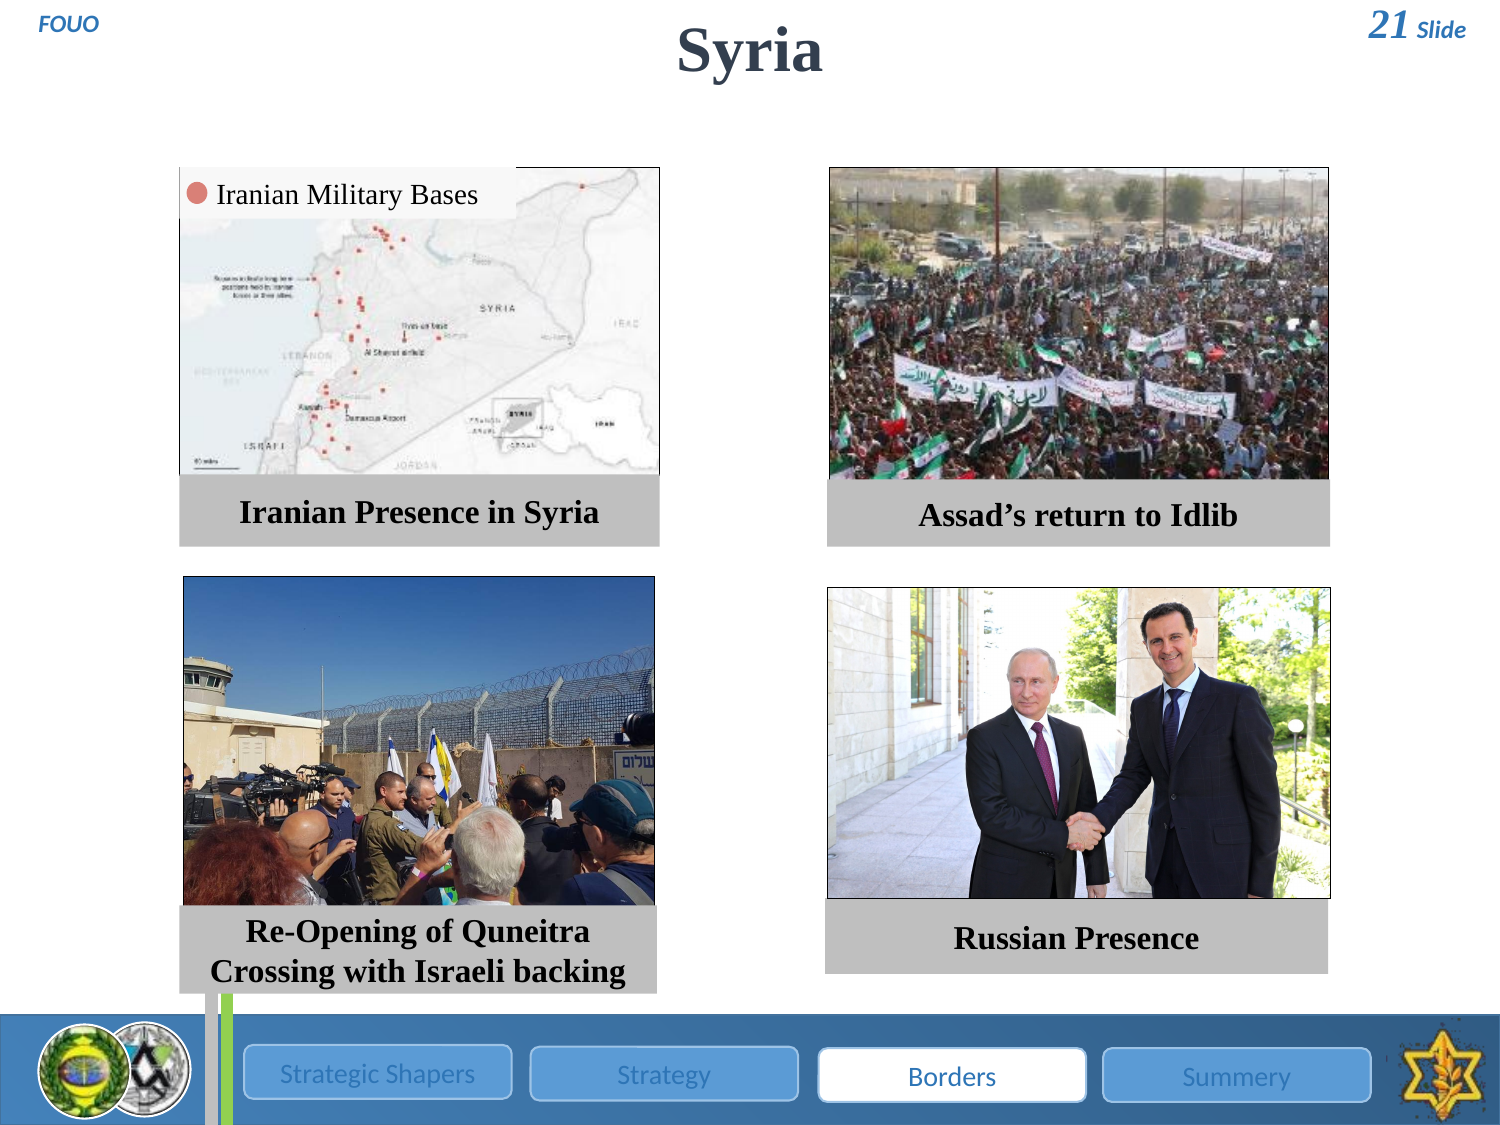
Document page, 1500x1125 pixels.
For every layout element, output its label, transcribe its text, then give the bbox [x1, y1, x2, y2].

text_box Russian Presence [824, 897, 1329, 975]
picture [116, 1024, 189, 1115]
picture [1386, 1018, 1500, 1125]
text_box Re-Opening of Quneitra Crossing with Israeli backing [178, 904, 658, 995]
picture [183, 575, 655, 932]
picture [179, 167, 660, 476]
picture [829, 167, 1329, 499]
picture [827, 587, 1331, 899]
text_box Assad’s return to Idlib [826, 478, 1331, 548]
text_box Syria [0, 0, 1500, 116]
picture [40, 1026, 129, 1117]
text_box Iranian Presence in Syria [178, 473, 661, 548]
